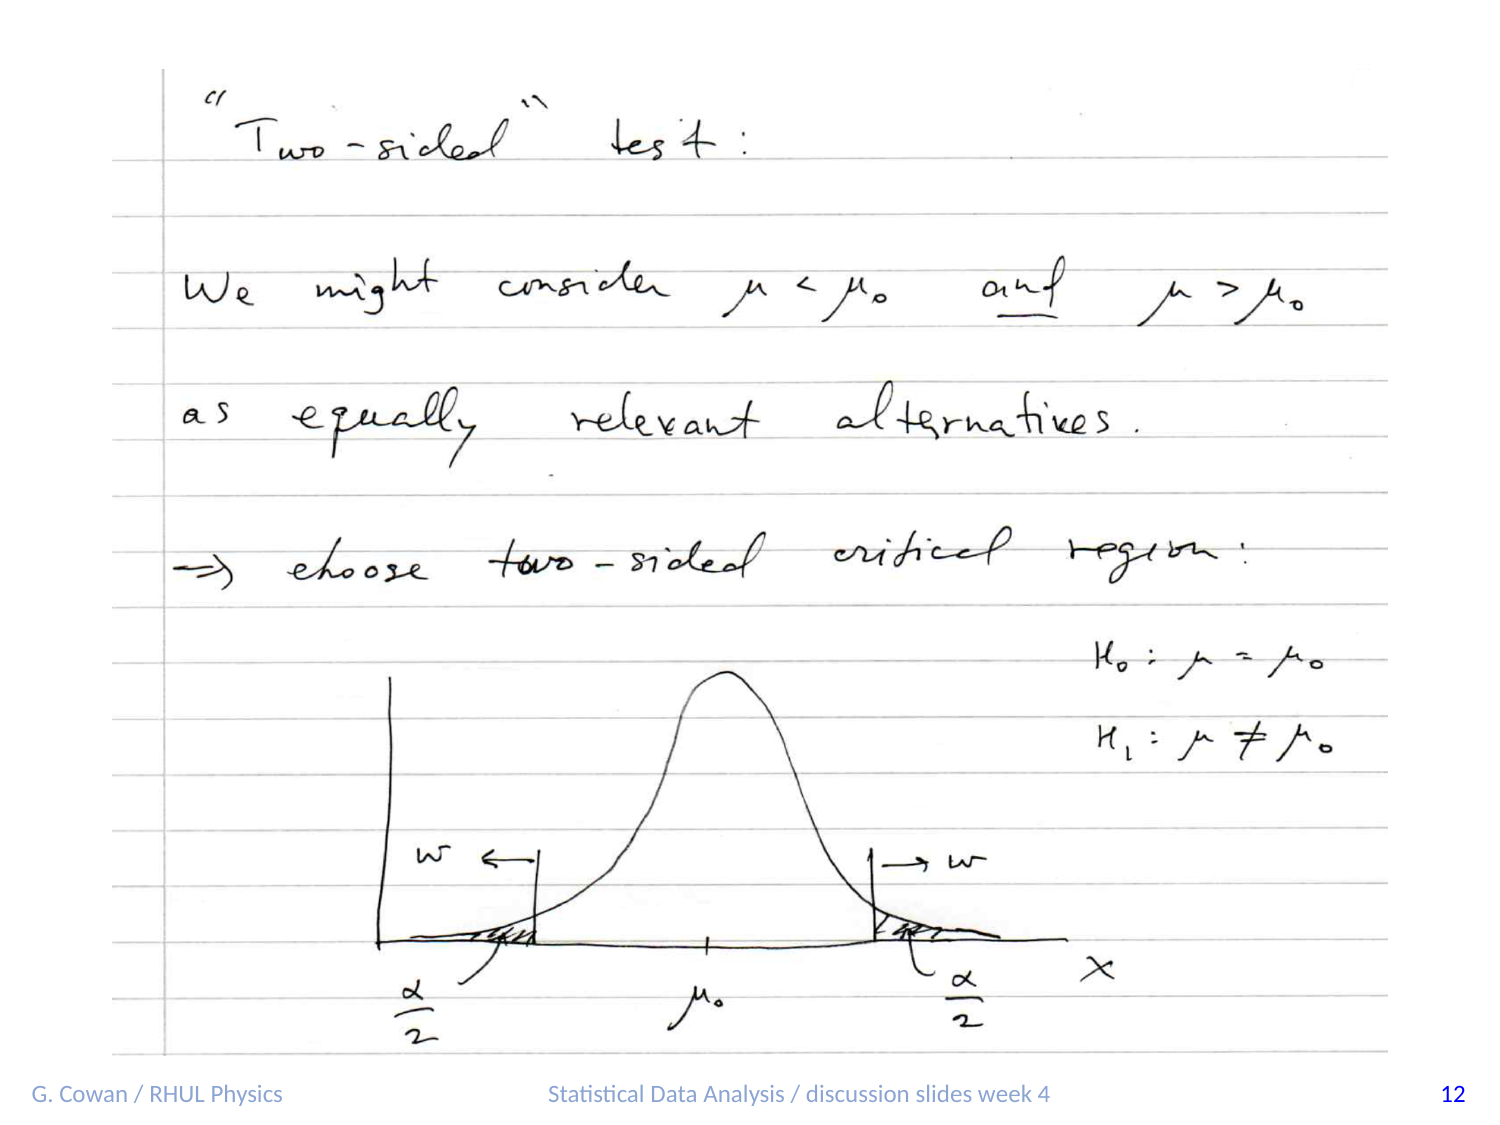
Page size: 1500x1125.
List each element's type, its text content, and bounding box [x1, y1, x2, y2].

slide_number 12 [1262, 1062, 1481, 1123]
footer Statistical Data Analysis / discussion slides week 4 [338, 1064, 1262, 1123]
picture [112, 69, 1388, 1056]
slide_number G. Cowan / RHUL Physics [16, 1062, 338, 1123]
